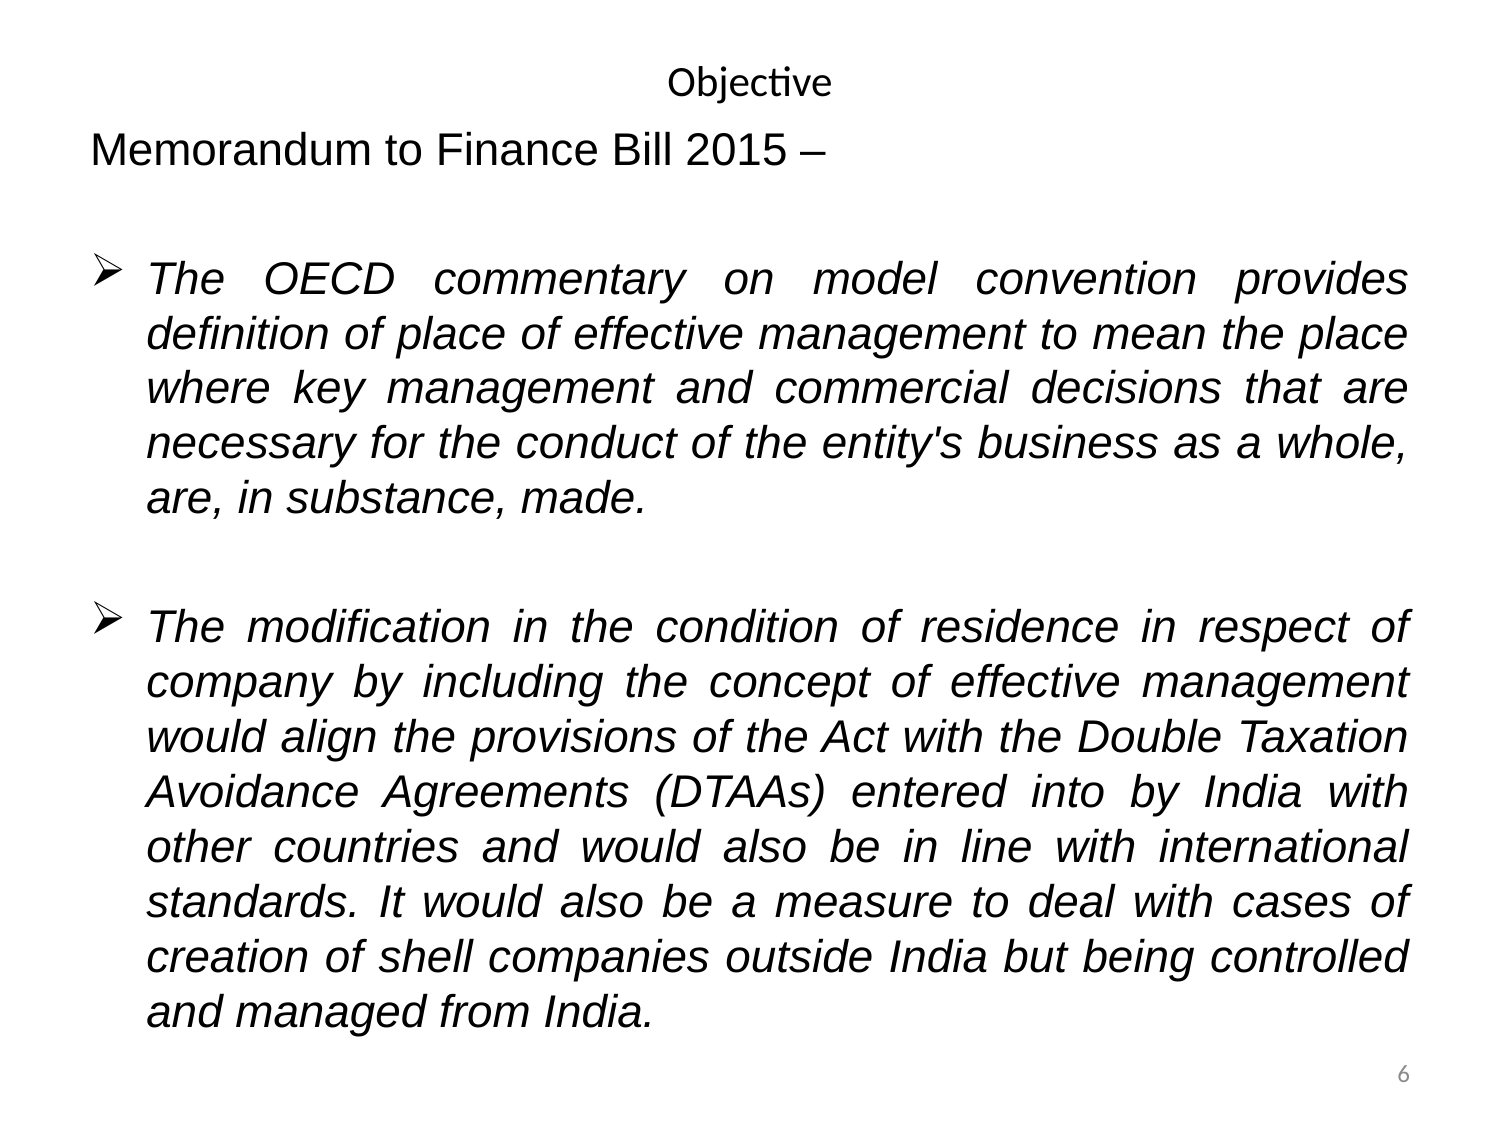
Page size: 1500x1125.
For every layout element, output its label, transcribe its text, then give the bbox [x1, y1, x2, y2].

title Objective [75, 45, 1425, 112]
list Memorandum to Finance Bill 2015 – The OECD commentary on model convention provides definition of place of effective management to mean the place where key management and commercial decisions that are necessary for the conduct of the entity's business as a whole, are, in substance, made. The modification in the condition of residence in respect of company by including the concept of effective management would align the provisions of the Act with the Double Taxation Avoidance Agreements (DTAAs) entered into by India with other countries and would also be in line with international standards. It would also be a measure to deal with cases of creation of shell companies outside India but being controlled and managed from India. [75, 112, 1425, 1005]
slide_number 6 [1074, 1042, 1425, 1103]
